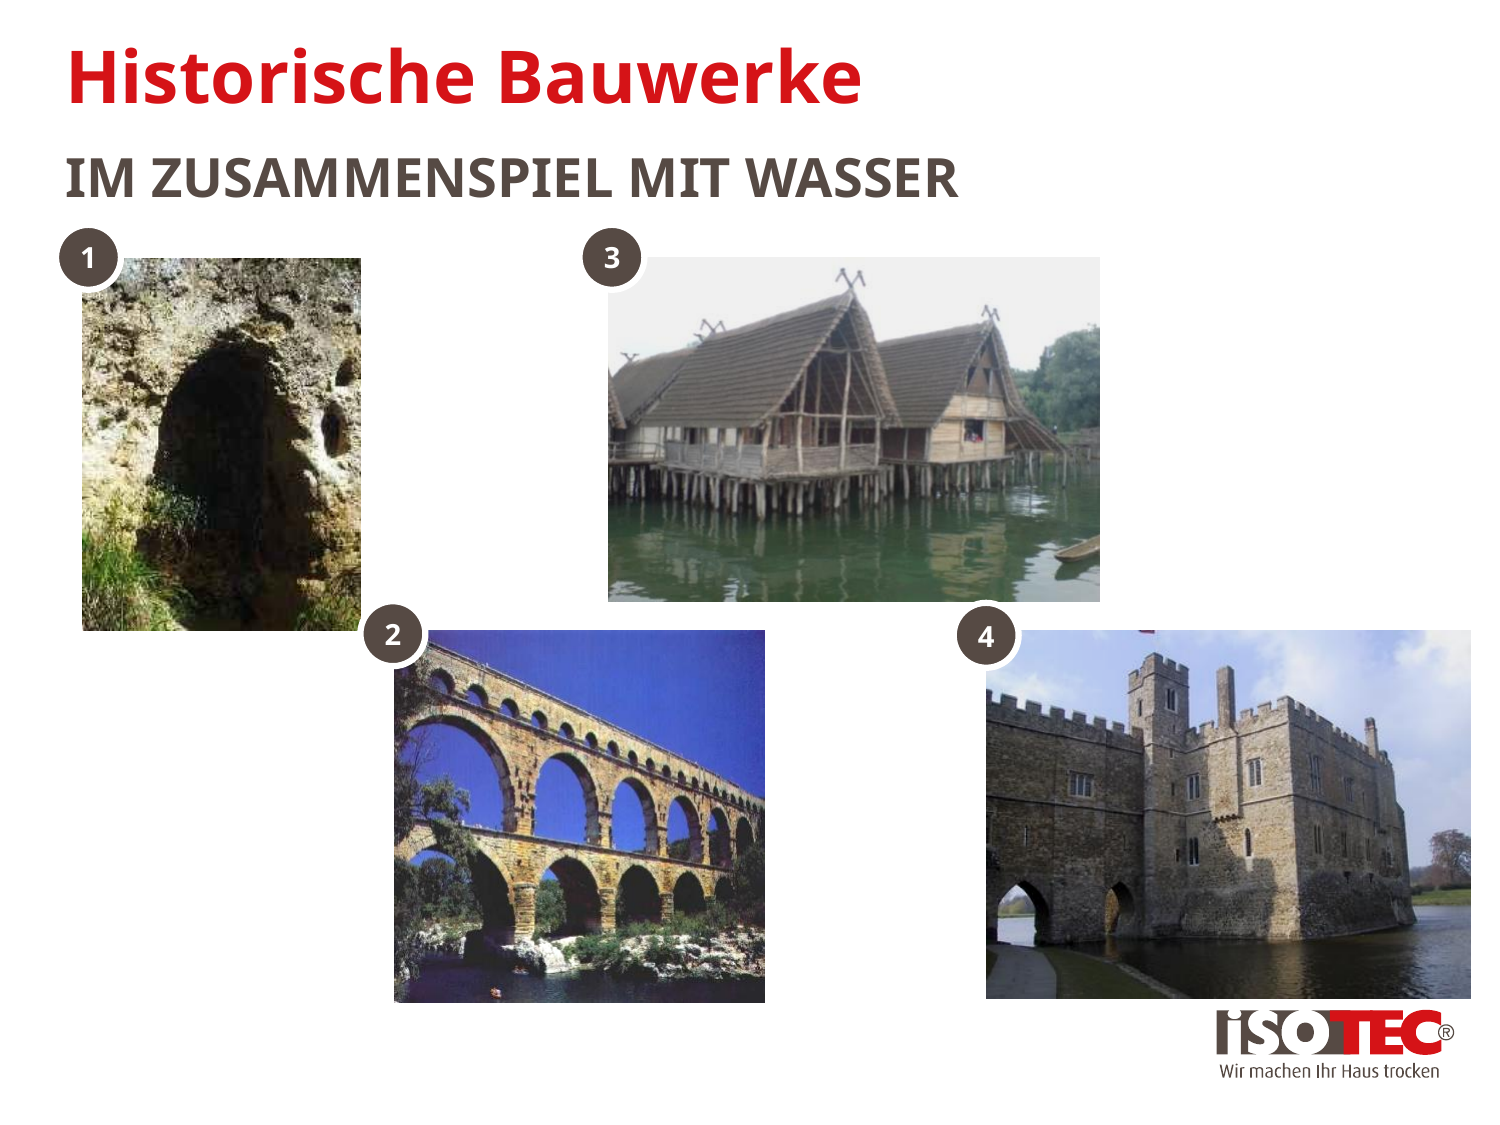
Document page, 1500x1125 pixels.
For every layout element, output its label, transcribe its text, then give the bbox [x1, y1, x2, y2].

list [607, 257, 1100, 602]
text_box 2 [358, 599, 428, 668]
picture [81, 257, 361, 631]
text_box 3 [577, 222, 647, 291]
text_box 4 [951, 609, 1021, 670]
picture [985, 630, 1471, 999]
subtitle Im Zusammenspiel mit Wasser [64, 137, 1436, 244]
text_box 1 [53, 222, 123, 290]
title Historische Bauwerke [64, 30, 1436, 137]
picture [394, 630, 765, 1003]
